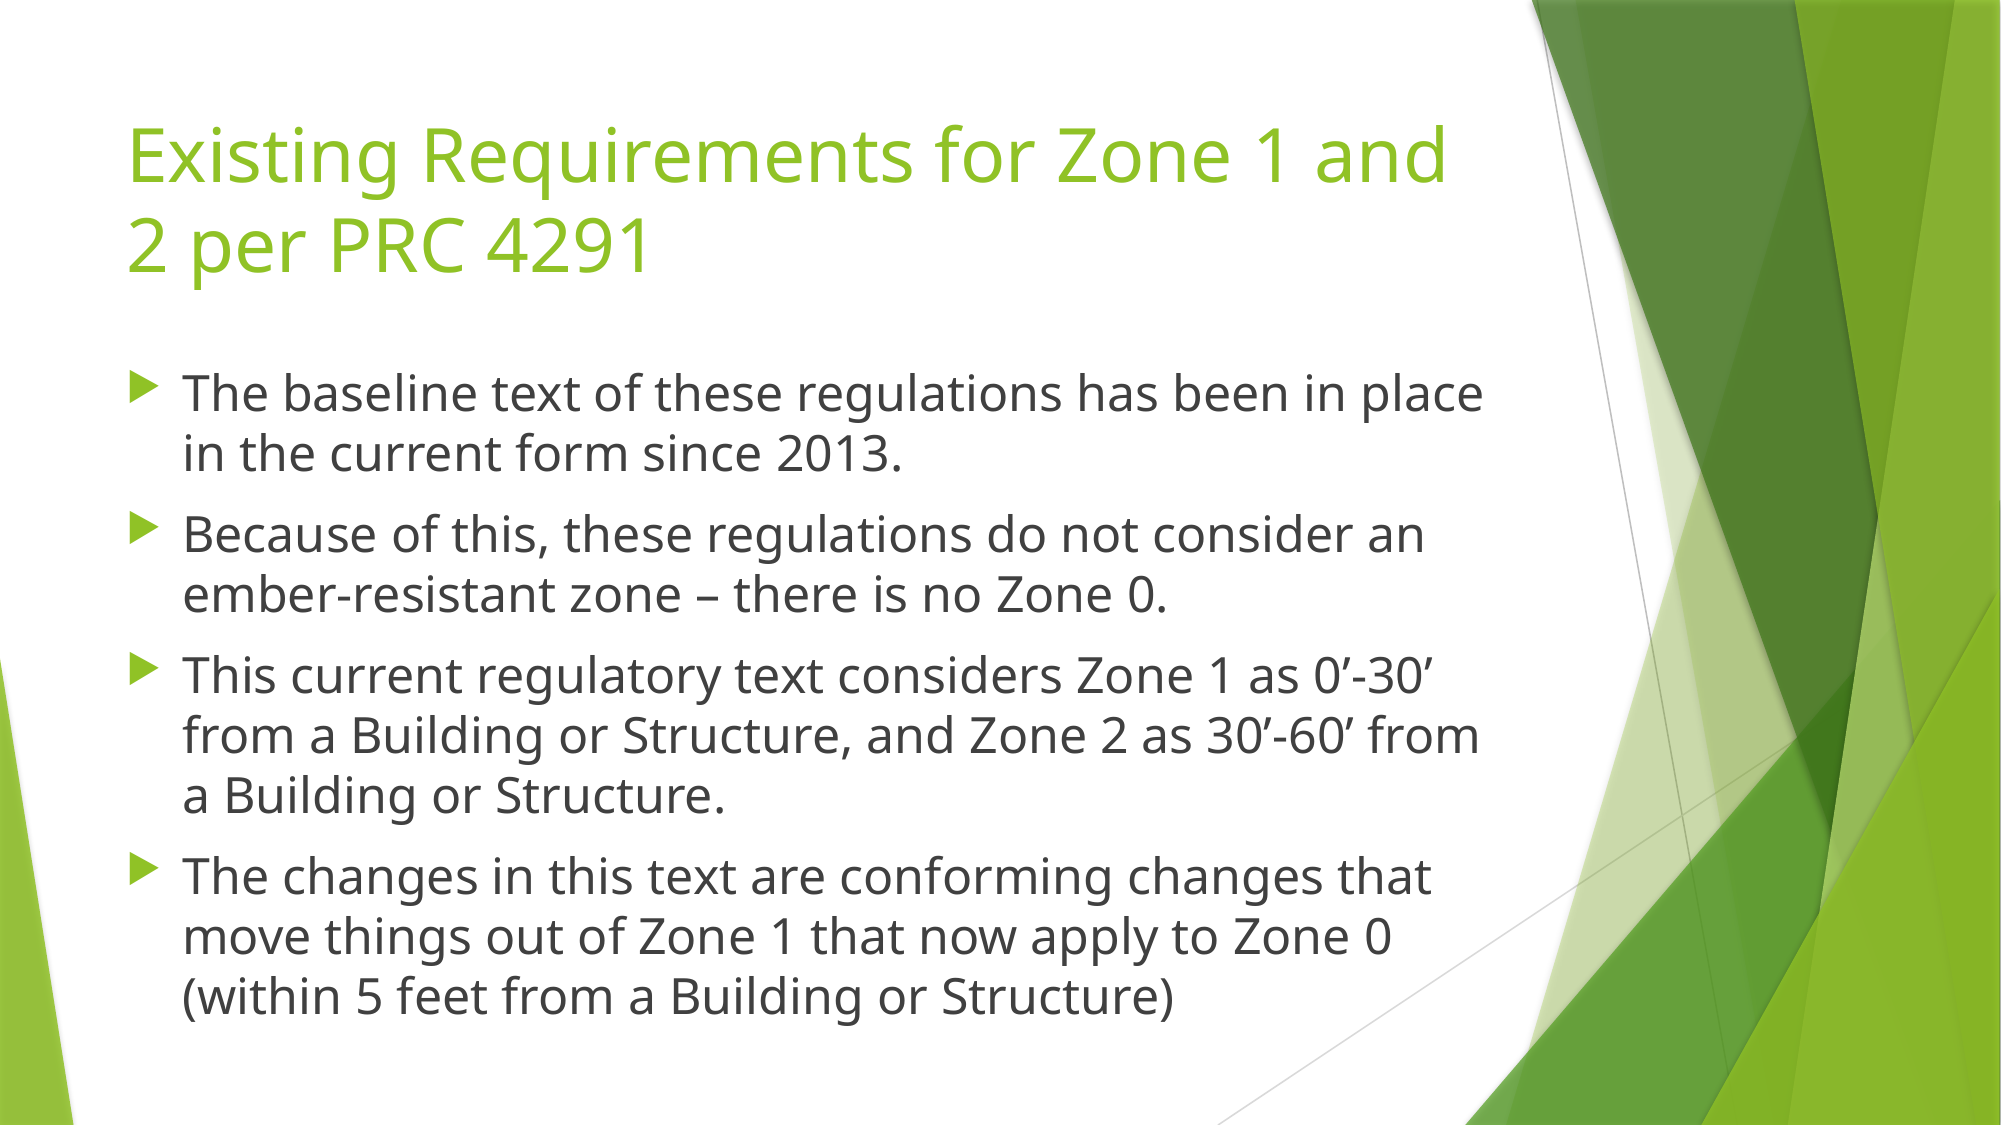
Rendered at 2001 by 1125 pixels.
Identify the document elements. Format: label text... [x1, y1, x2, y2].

title Existing Requirements for Zone 1 and 2 per PRC 4291 [111, 99, 1522, 317]
list The baseline text of these regulations has been in place in the current form since 2013. Because of this, these regulations do not consider an ember-resistant zone – there is no Zone 0. This current regulatory text considers Zone 1 as 0’-30’ from a Building or Structure, and Zone 2 as 30’-60’ from a Building or Structure. The changes in this text are conforming changes that move things out of Zone 1 that now apply to Zone 0 (within 5 feet from a Building or Structure) [111, 354, 1522, 1065]
